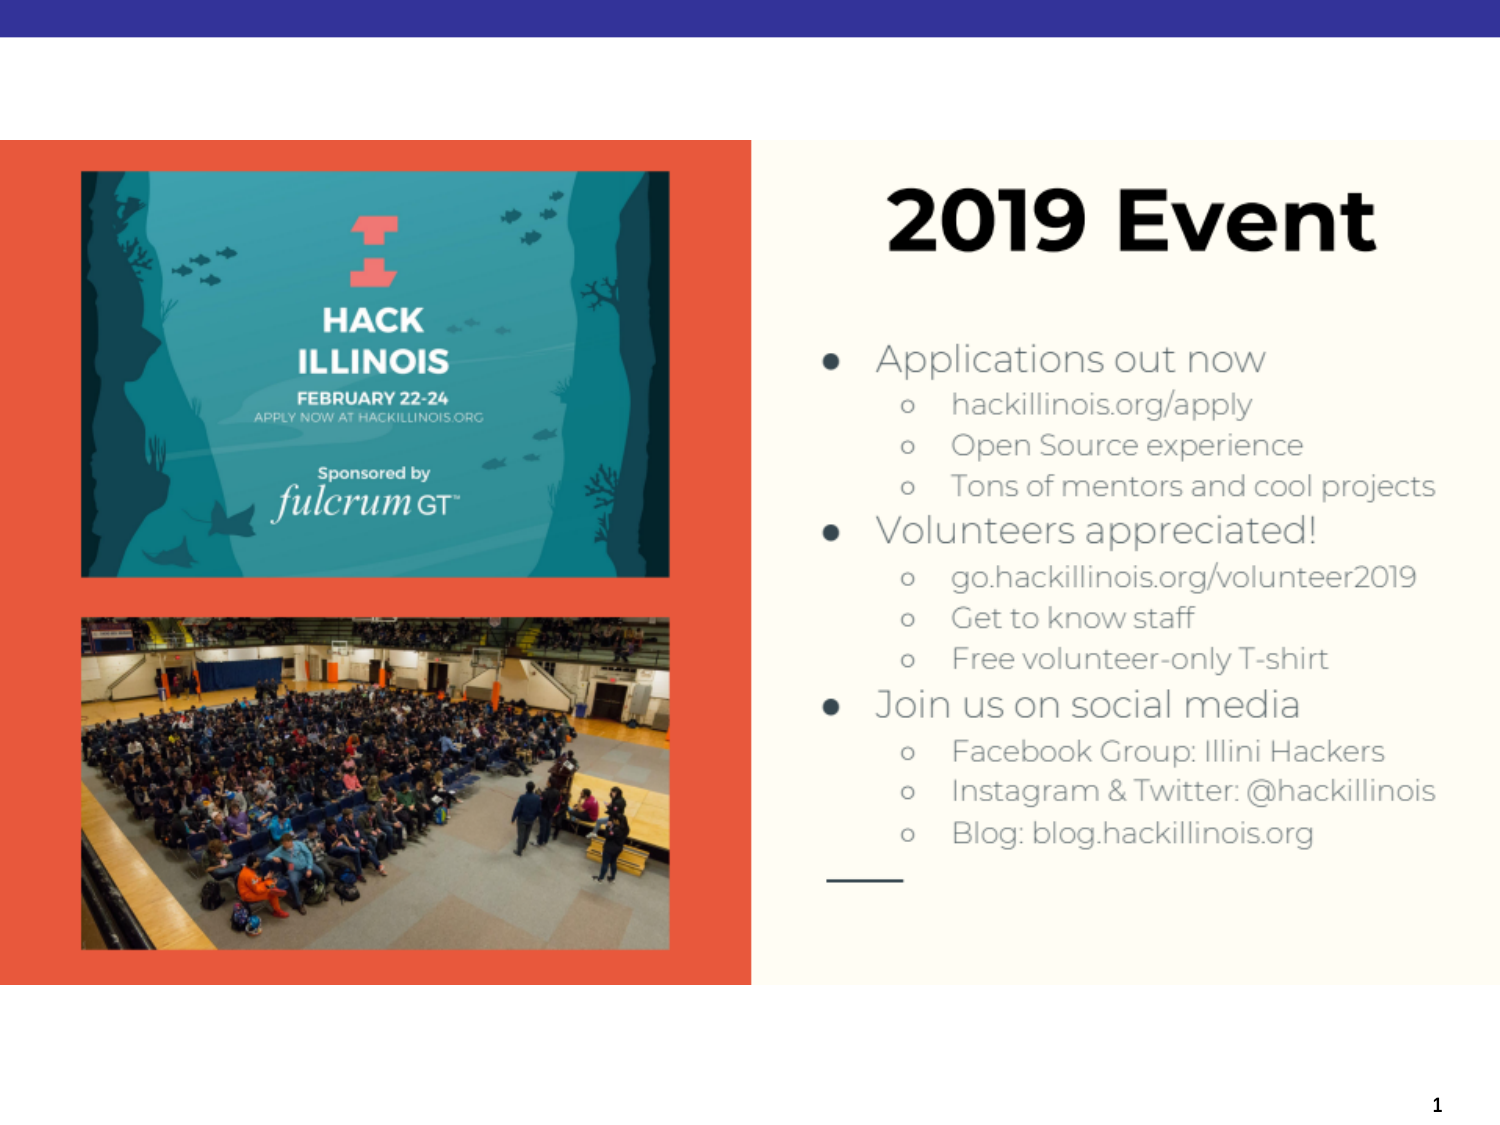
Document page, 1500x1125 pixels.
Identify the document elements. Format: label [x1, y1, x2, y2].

picture [0, 140, 1500, 985]
